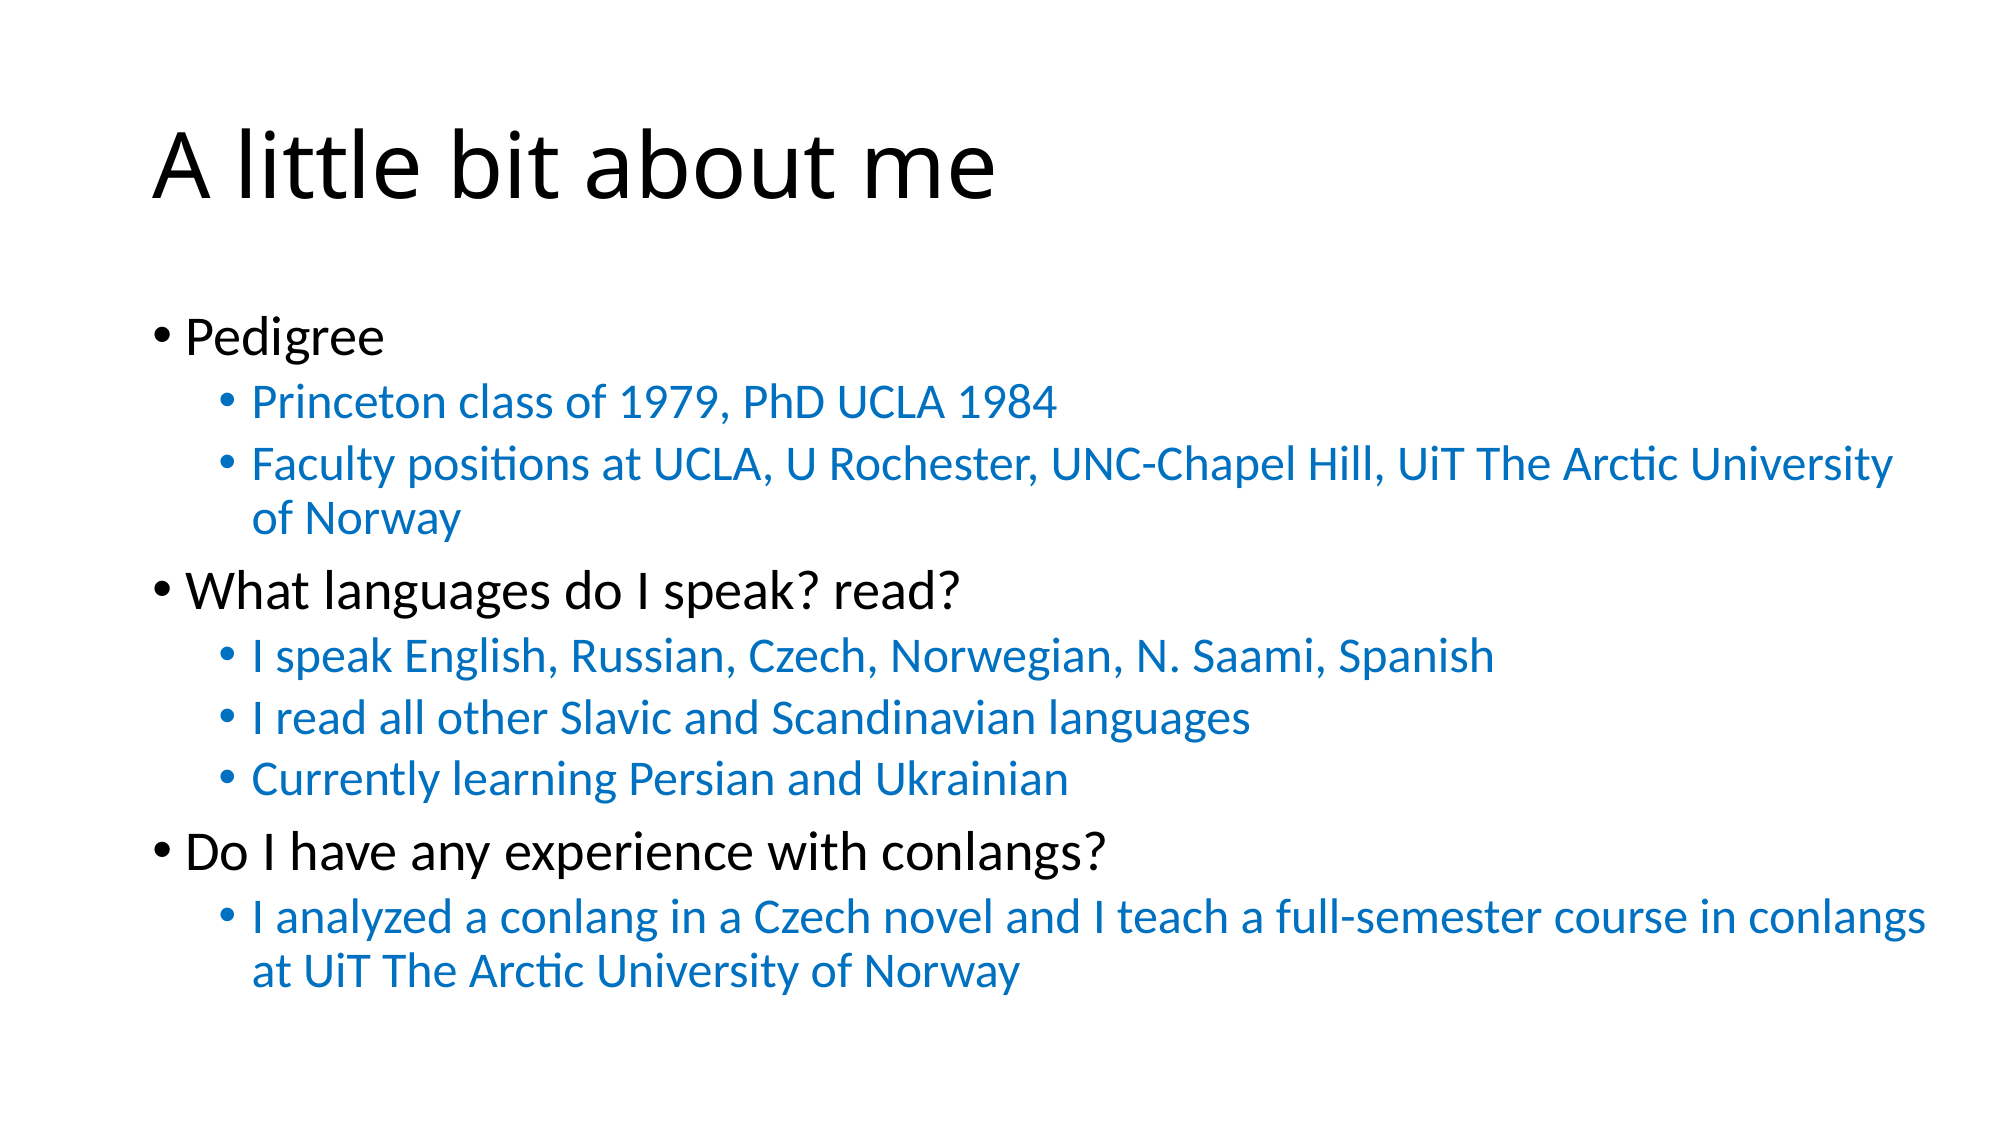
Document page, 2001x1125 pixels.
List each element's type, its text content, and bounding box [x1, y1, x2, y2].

list Pedigree Princeton class of 1979, PhD UCLA 1984 Faculty positions at UCLA, U Rochester, UNC-Chapel Hill, UiT The Arctic University of Norway What languages do I speak? read? I speak English, Russian, Czech, Norwegian, N. Saami, Spanish I read all other Slavic and Scandinavian languages Currently learning Persian and Ukrainian Do I have any experience with conlangs? I analyzed a conlang in a Czech novel and I teach a full-semester course in conlangs at UiT The Arctic University of Norway [137, 299, 1952, 1014]
title A little bit about me [137, 59, 1863, 278]
